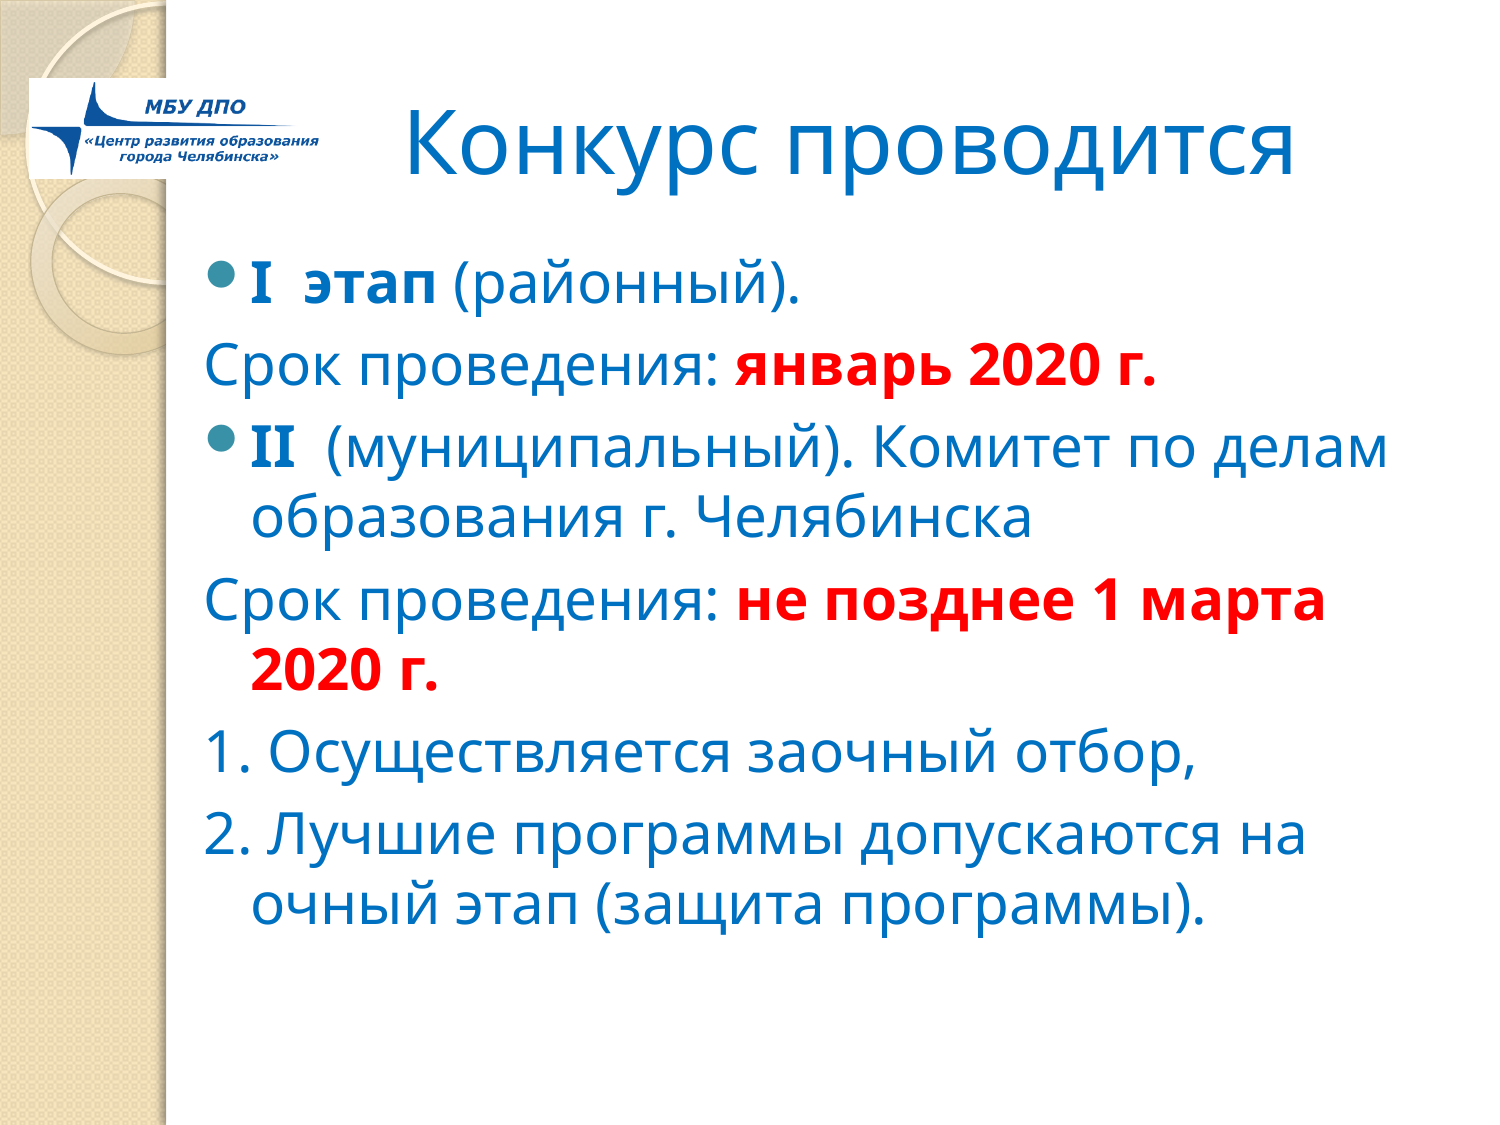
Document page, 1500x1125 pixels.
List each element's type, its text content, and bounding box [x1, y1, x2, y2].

list I этап (районный). Срок проведения: январь 2020 г. II (муниципальный). Комитет по делам образования г. Челябинска Срок проведения: не позднее 1 марта 2020 г. 1. Осуществляется заочный отбор, 2. Лучшие программы допускаются на очный этап (защита программы). [175, 237, 1466, 1025]
title Конкурс проводится [235, 45, 1466, 233]
picture [29, 77, 326, 179]
